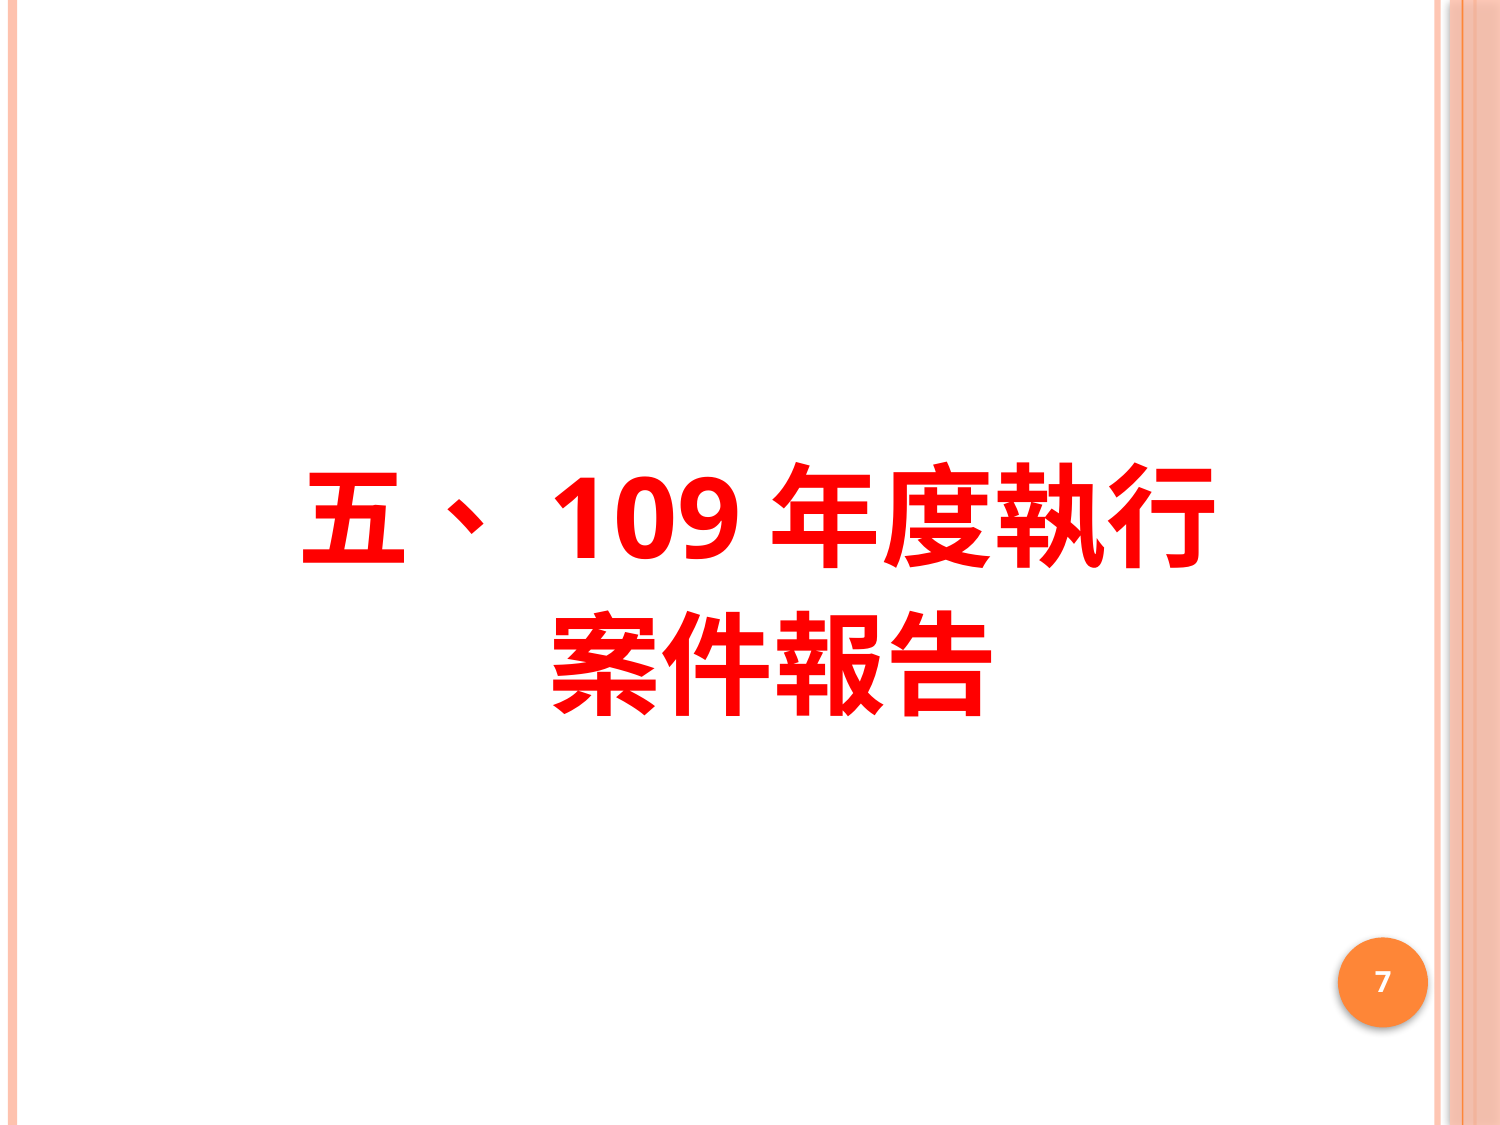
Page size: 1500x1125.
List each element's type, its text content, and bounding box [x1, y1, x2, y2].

list 五、109年度執行 案件報告 [123, 149, 1349, 949]
slide_number 7 [1333, 940, 1434, 1027]
